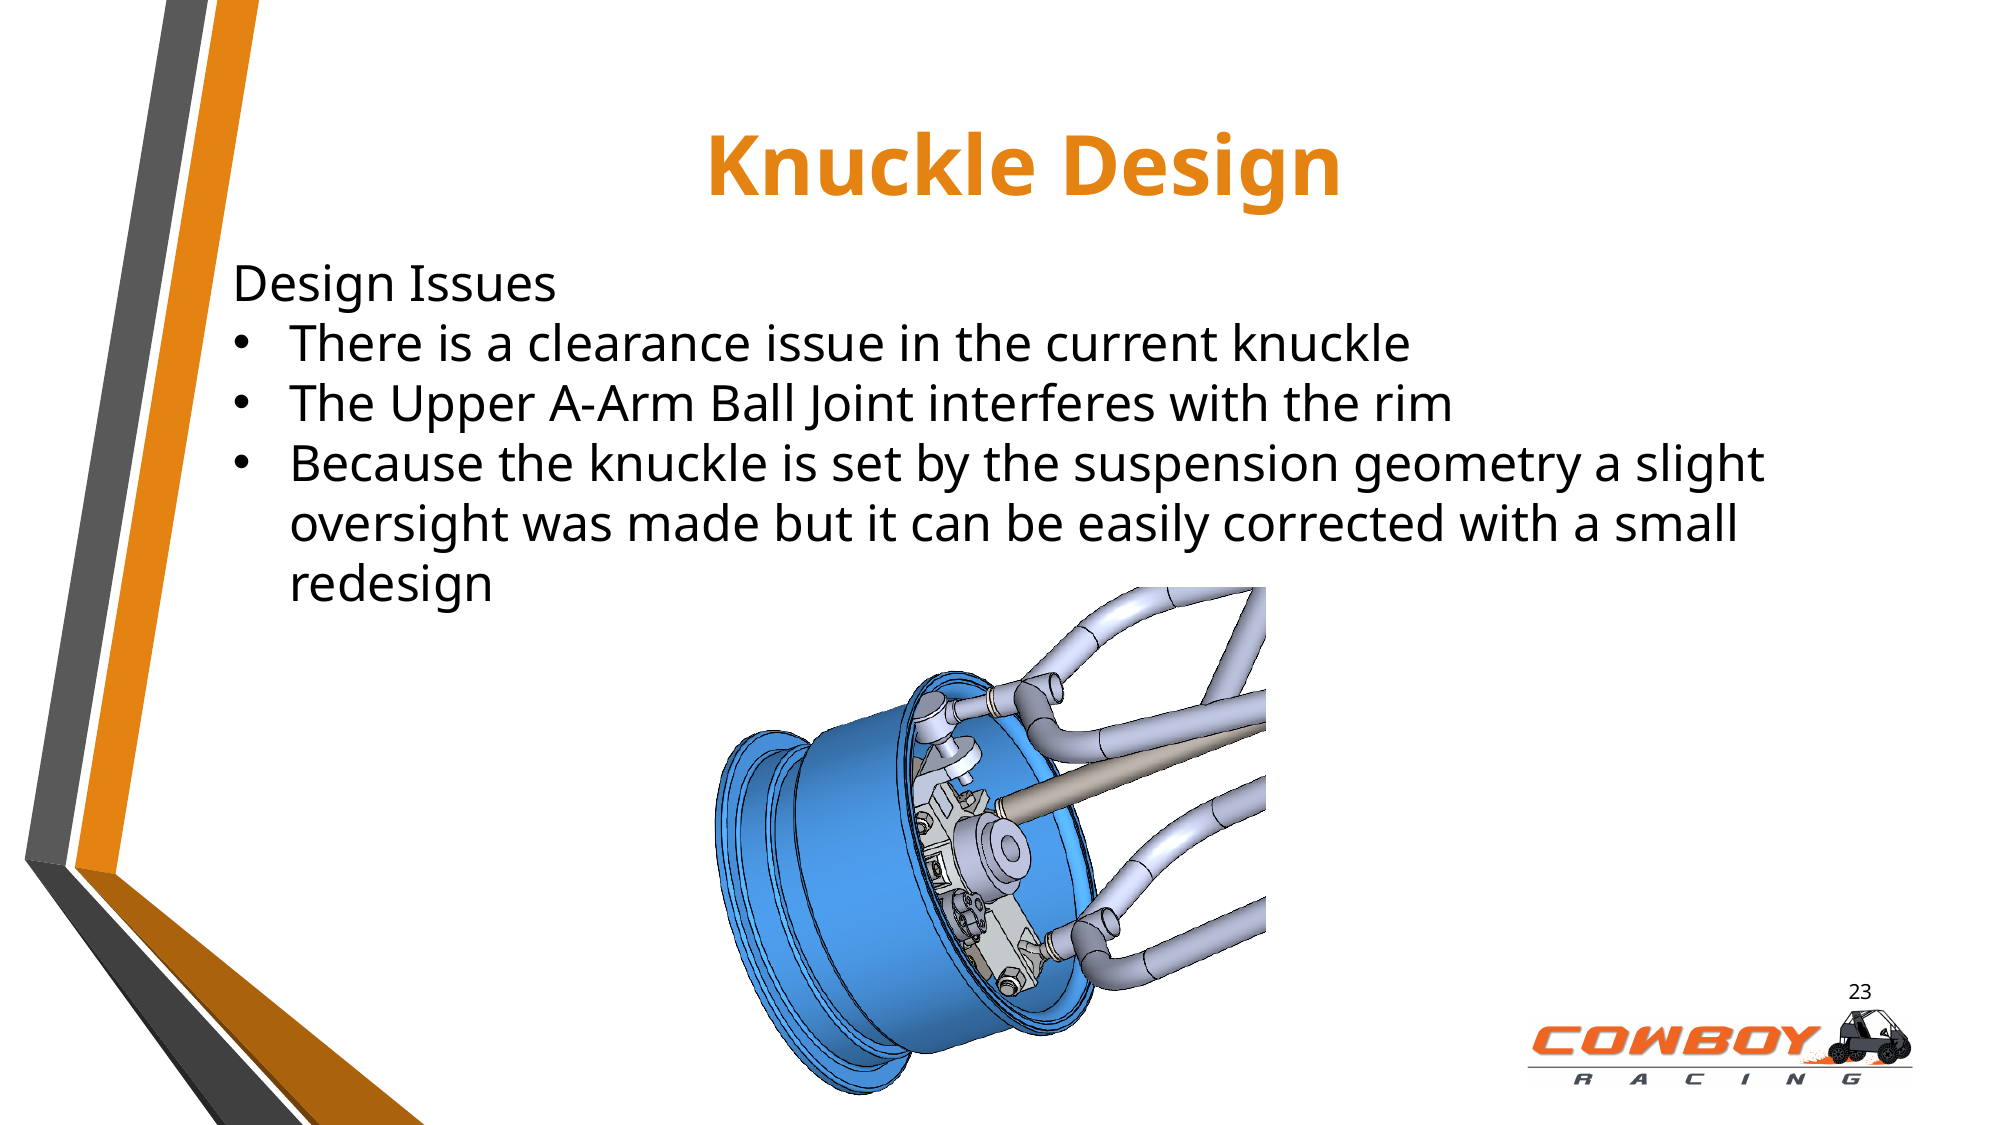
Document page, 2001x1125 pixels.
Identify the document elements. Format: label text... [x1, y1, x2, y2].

picture [667, 553, 1271, 1105]
text_box Knuckle Design [202, 18, 1847, 306]
text_box Design Issues There is a clearance issue in the current knuckle The Upper A-Arm Ball Joint interferes with the rim Because the knuckle is set by the suspension geometry a slight oversight was made but it can be easily corrected with a small redesign [217, 243, 1881, 679]
slide_number 23 [1796, 962, 1887, 1009]
picture [1526, 1009, 1917, 1089]
